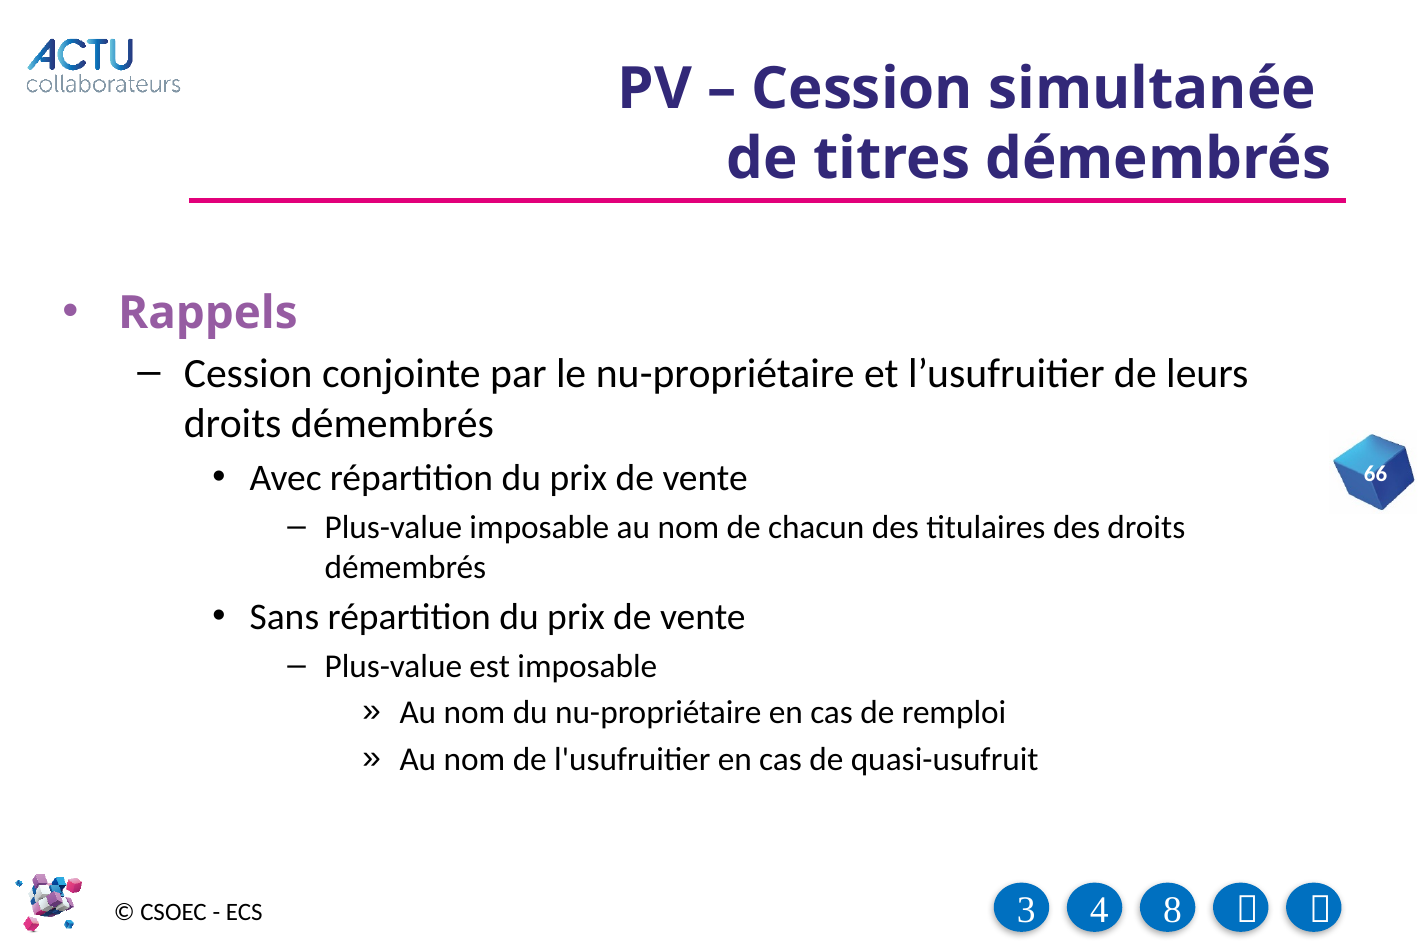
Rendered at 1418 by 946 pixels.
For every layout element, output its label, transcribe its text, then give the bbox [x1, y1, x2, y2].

title PV – Cession simultanée de titres démembrés [188, 38, 1347, 201]
picture [15, 874, 82, 933]
slide_number 66 [1332, 431, 1418, 514]
picture [25, 38, 181, 97]
list Rappels Cession conjointe par le nu-propriétaire et l’usufruitier de leurs droits démembrés Avec répartition du prix de vente Plus-value imposable au nom de chacun des titulaires des droits démembrés Sans répartition du prix de vente Plus-value est imposable Au nom du nu-propriétaire en cas de remploi Au nom de l'usufruitier en cas de quasi-usufruit [47, 215, 1347, 845]
